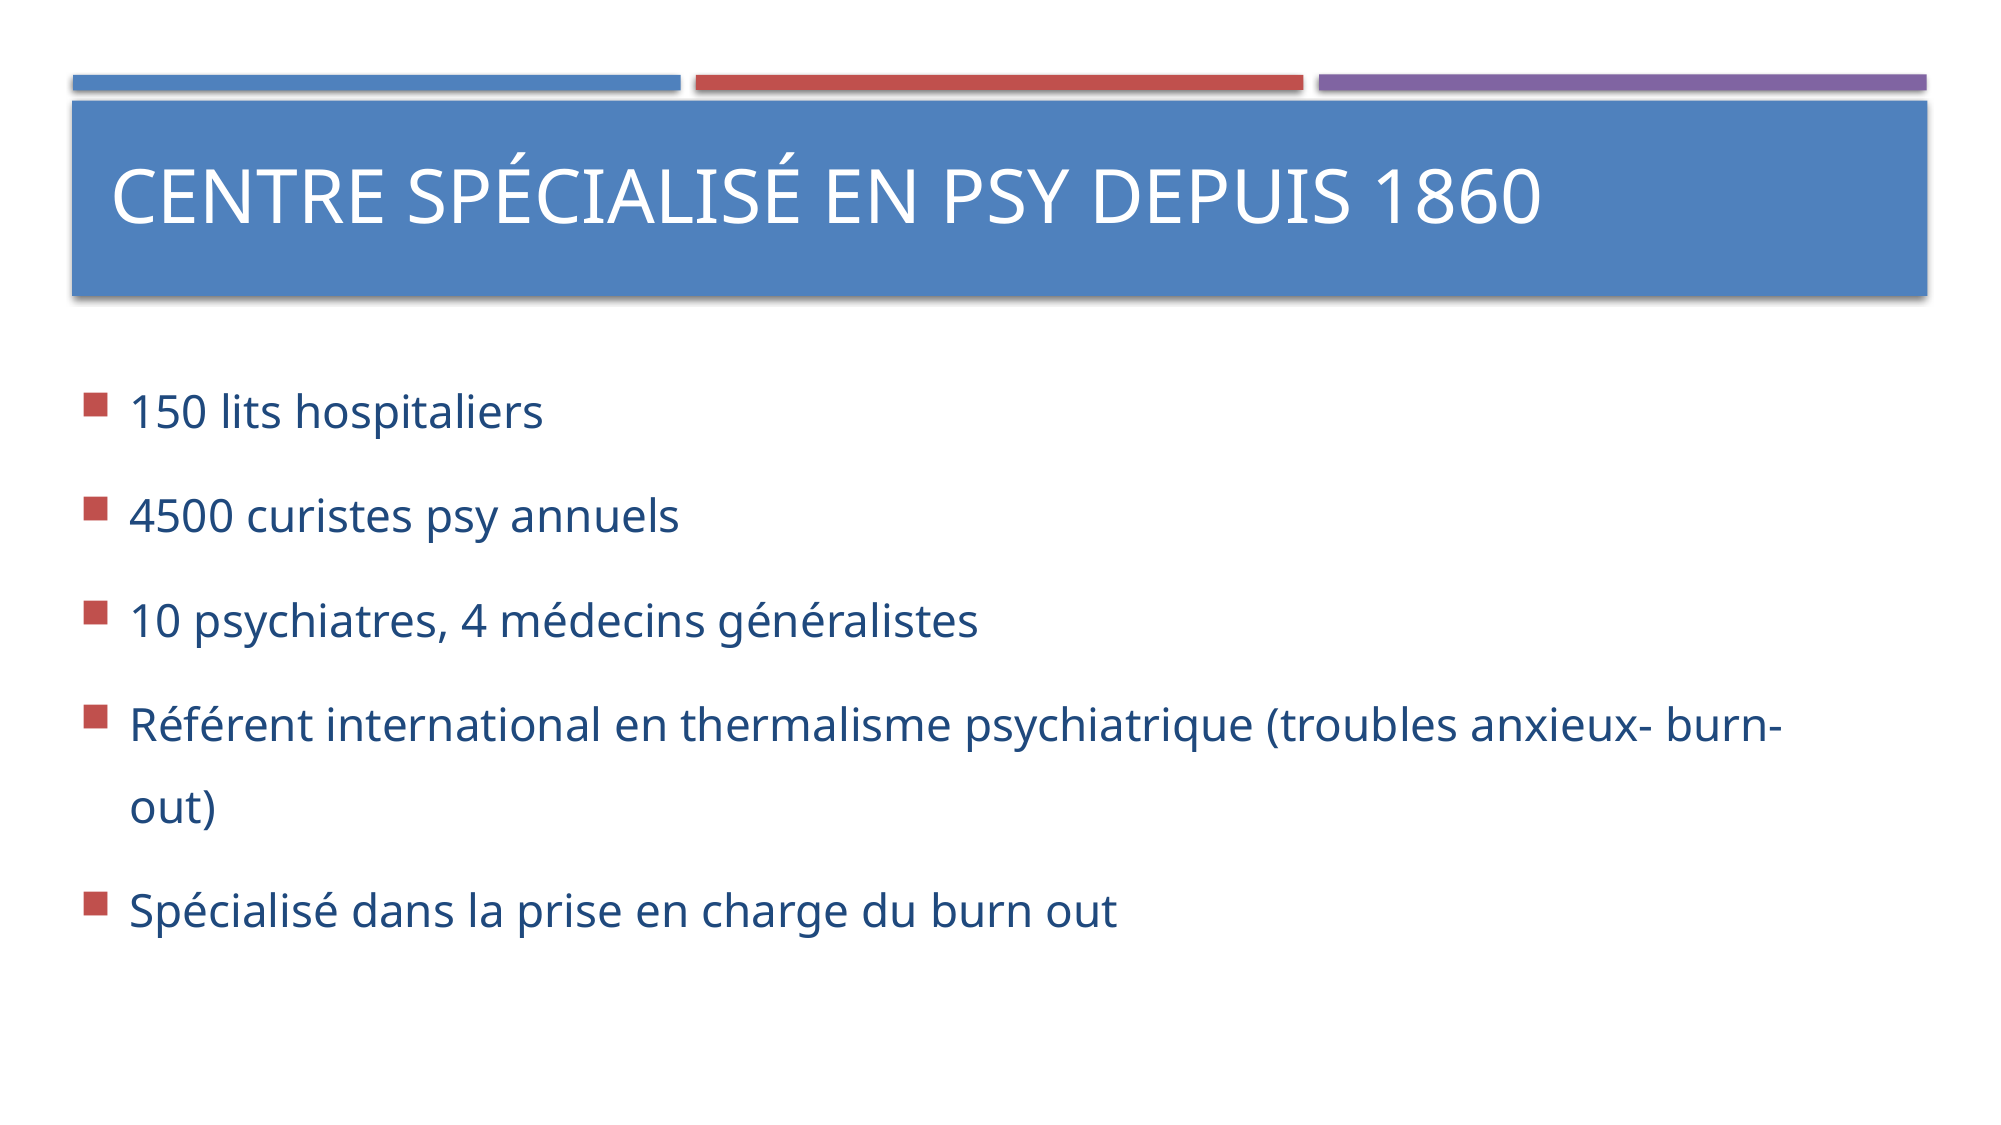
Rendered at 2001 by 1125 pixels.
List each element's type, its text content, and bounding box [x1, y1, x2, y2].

list 150 lits hospitaliers 4500 curistes psy annuels 10 psychiatres, 4 médecins généralistes Référent international en thermalisme psychiatrique (troubles anxieux- burn-out) Spécialisé dans la prise en charge du burn out [64, 344, 1874, 948]
title Centre spécialisé en psy depuis 1860 [95, 79, 1905, 247]
